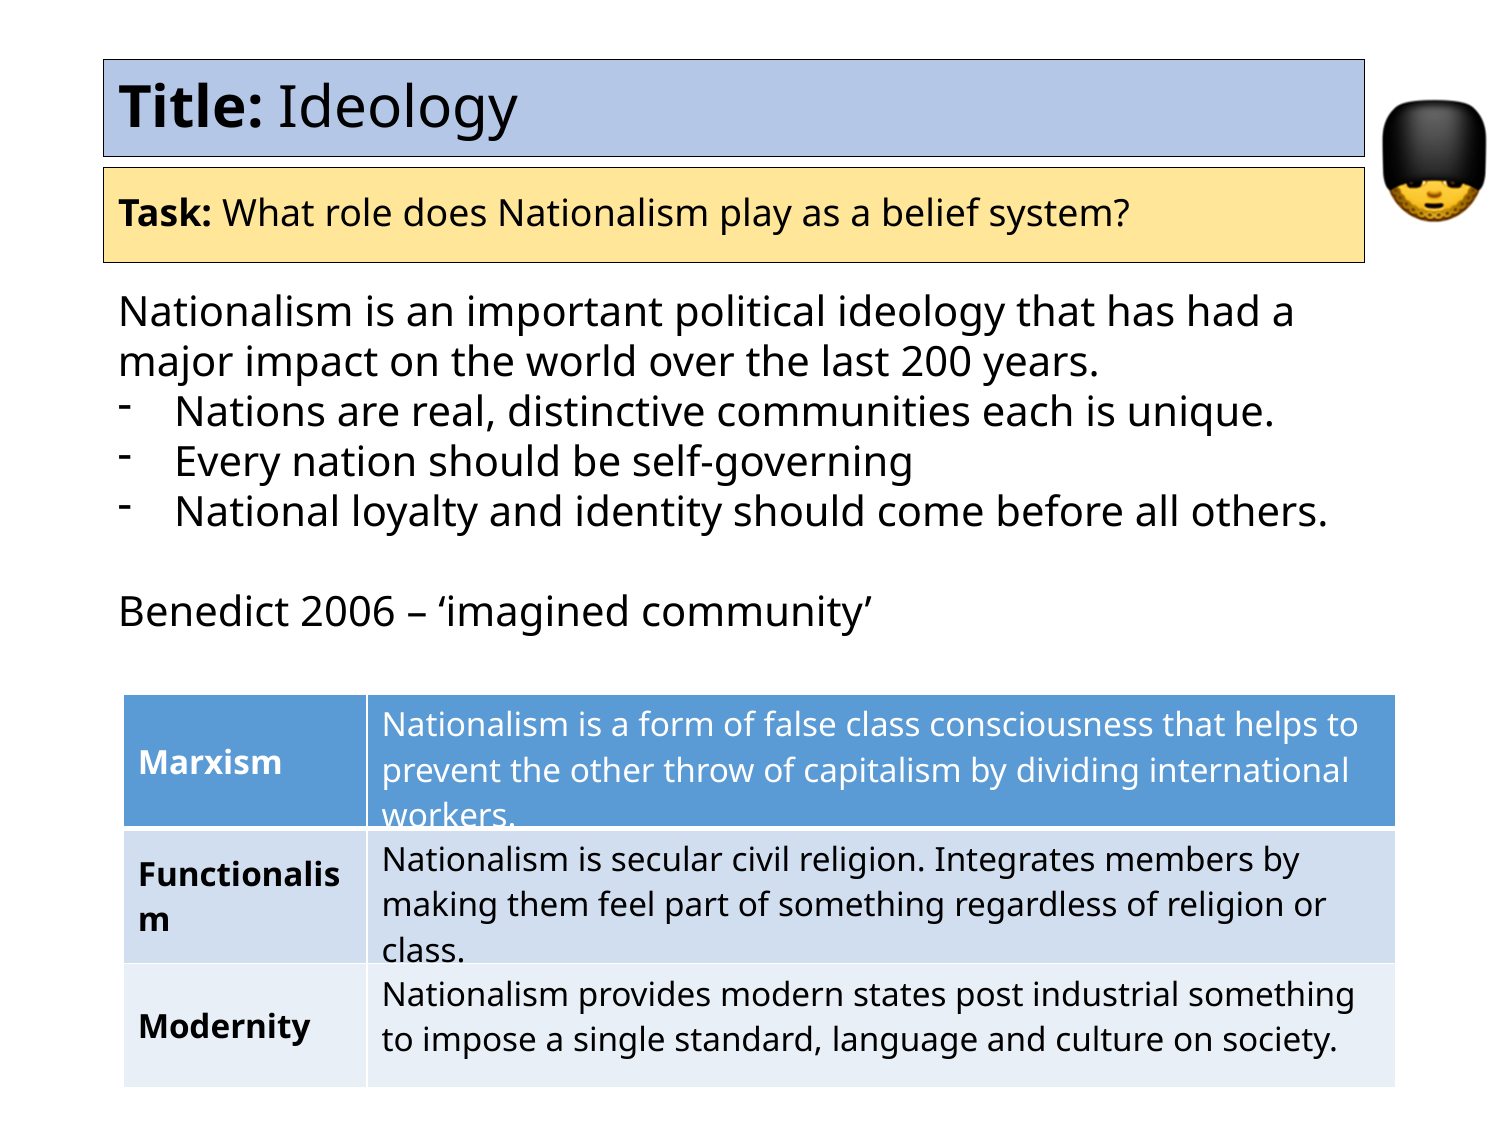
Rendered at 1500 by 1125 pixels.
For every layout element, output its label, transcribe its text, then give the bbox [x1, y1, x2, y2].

text_box Nationalism is an important political ideology that has had a major impact on the world over the last 200 years. Nations are real, distinctive communities each is unique. Every nation should be self-governing National loyalty and identity should come before all others. Benedict 2006 – ‘imagined community’ [103, 277, 1397, 743]
list Task: What role does Nationalism play as a belief system? [103, 167, 1365, 263]
picture [1372, 78, 1500, 241]
table_header Nationalism is a form of false class consciousness that helps to prevent the other throw of capitalism by dividing international workers. [368, 695, 1395, 826]
title Title: Ideology [103, 59, 1365, 157]
table_cell Functionalism [124, 831, 366, 963]
table_cell Nationalism provides modern states post industrial something to impose a single standard, language and culture on society. [368, 964, 1395, 1087]
table_header Marxism [124, 695, 366, 826]
table_cell Nationalism is secular civil religion. Integrates members by making them feel part of something regardless of religion or class. [368, 831, 1395, 963]
table_cell Modernity [124, 964, 366, 1087]
